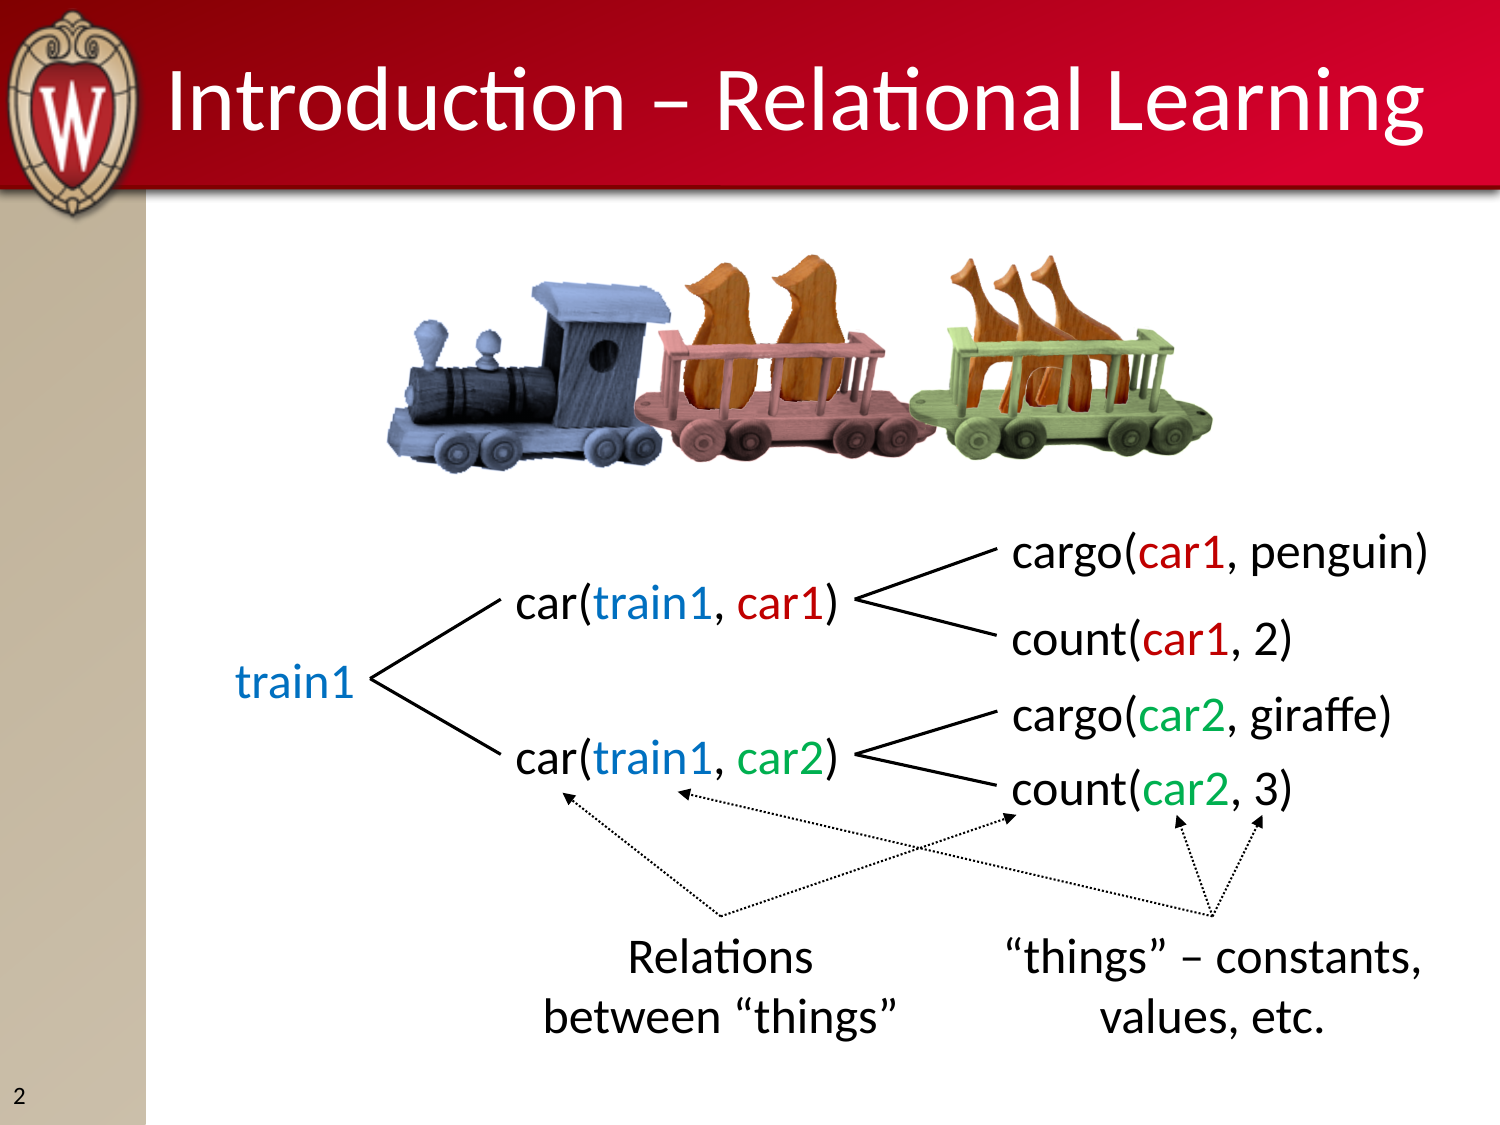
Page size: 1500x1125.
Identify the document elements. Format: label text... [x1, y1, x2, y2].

text_box count(car1, 2) [996, 597, 1310, 673]
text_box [677, 792, 1213, 917]
text_box count(car2, 3) [998, 747, 1310, 823]
text_box cargo(car2, giraffe) [997, 673, 1409, 749]
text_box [855, 548, 996, 599]
text_box train1 [220, 641, 365, 716]
text_box car(train1, car2) [500, 716, 851, 792]
text_box cargo(car1, penguin) [997, 511, 1445, 586]
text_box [562, 792, 676, 917]
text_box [370, 599, 500, 678]
text_box Relations between “things” [522, 916, 919, 1052]
text_box “things” – constants, values, etc. [978, 916, 1447, 1052]
title Introduction – Relational Learning [150, 0, 1450, 188]
slide_number 2 [0, 1065, 146, 1125]
text_box car(train1, car1) [500, 561, 850, 637]
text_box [378, 253, 1219, 485]
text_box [370, 678, 500, 755]
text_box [855, 754, 996, 787]
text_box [1217, 814, 1263, 917]
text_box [855, 711, 996, 754]
picture [4, 7, 150, 229]
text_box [855, 599, 996, 637]
